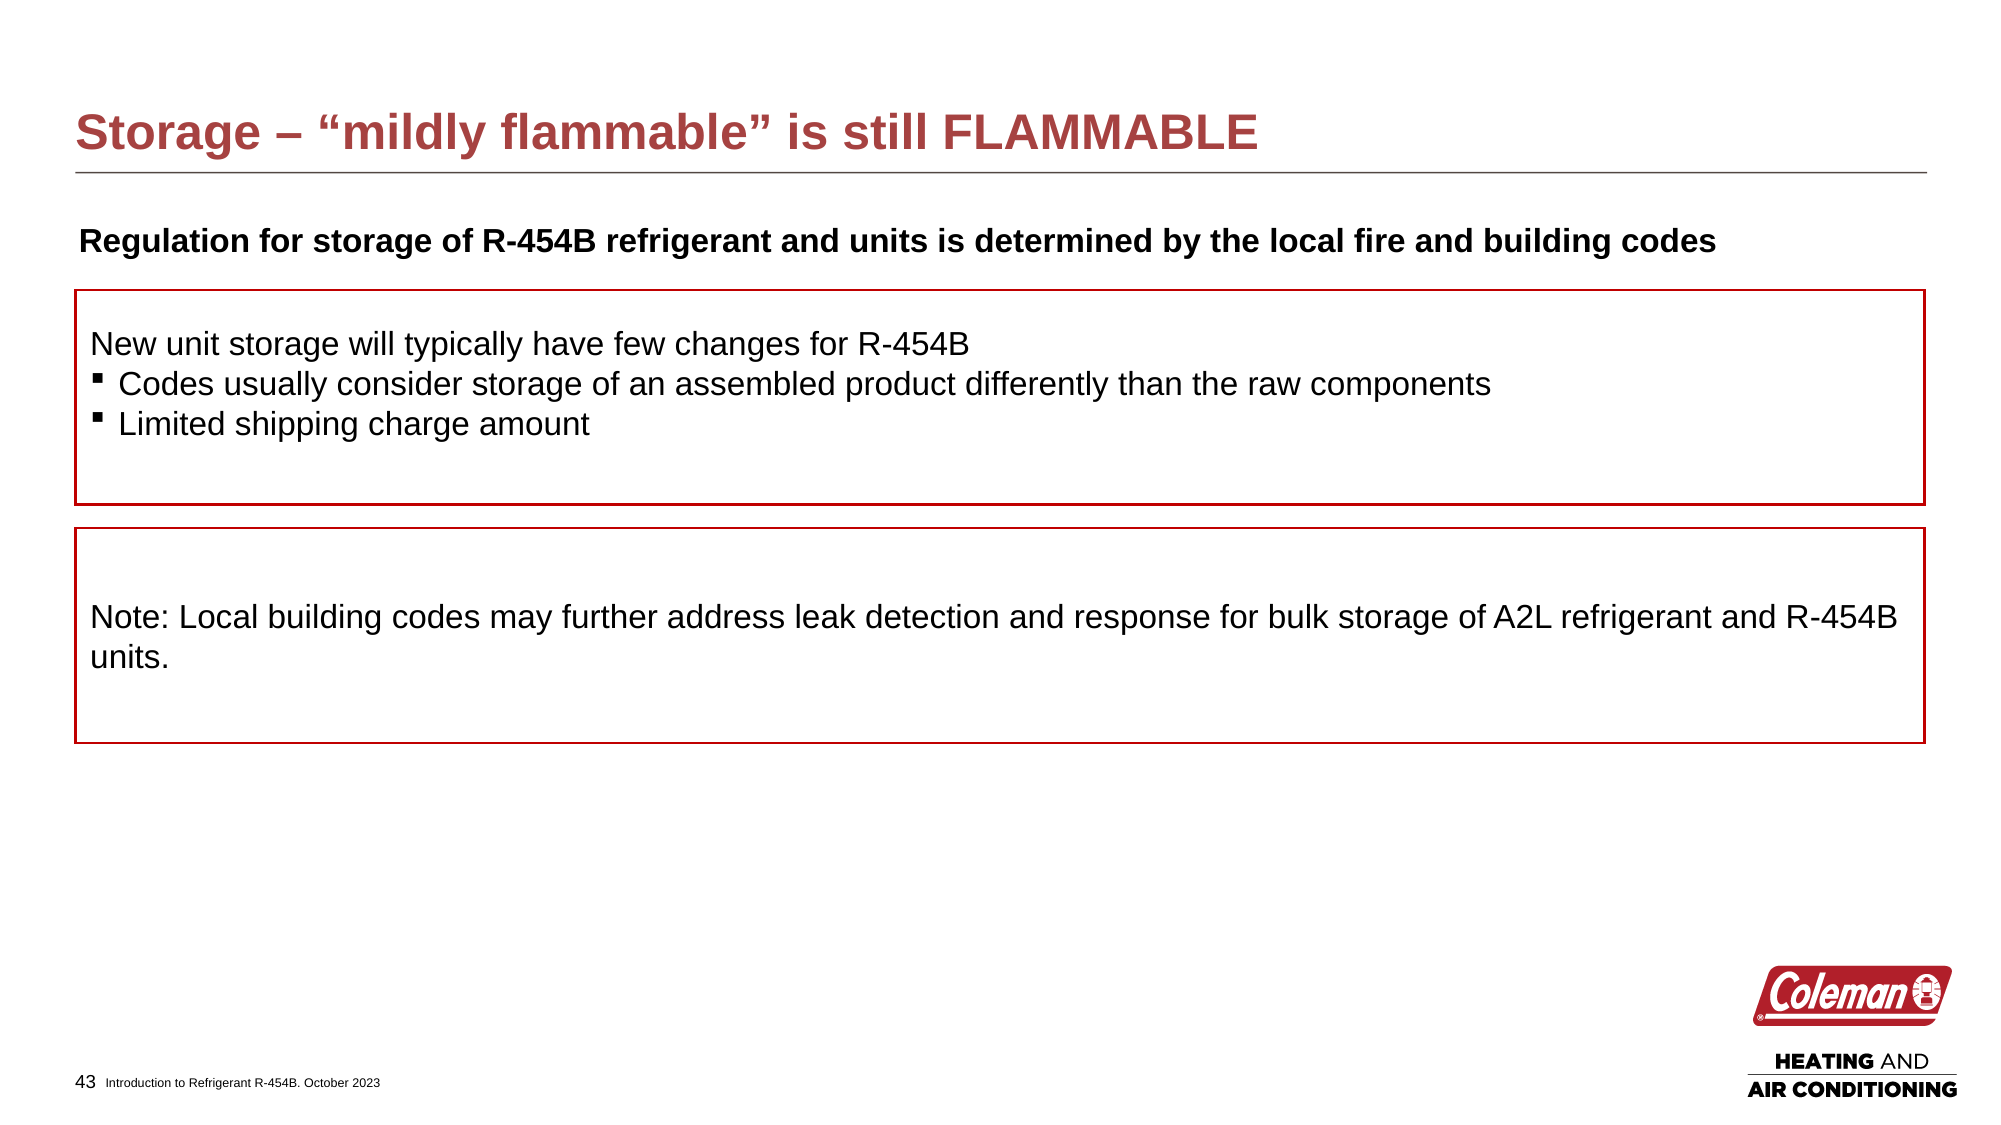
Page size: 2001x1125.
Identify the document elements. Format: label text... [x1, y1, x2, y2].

picture [1724, 937, 1979, 1125]
list Regulation for storage of R-454B refrigerant and units is determined by the local fire and building codes [78, 208, 1931, 290]
text_box New unit storage will typically have few changes for R-454B Codes usually consider storage of an assembled product differently than the raw components Limited shipping charge amount [74, 289, 1926, 506]
title Storage – “mildly flammable” is still FLAMMABLE [75, 31, 1928, 161]
text_box Note: Local building codes may further address leak detection and response for bulk storage of A2L refrigerant and R-454B units. [74, 527, 1926, 744]
